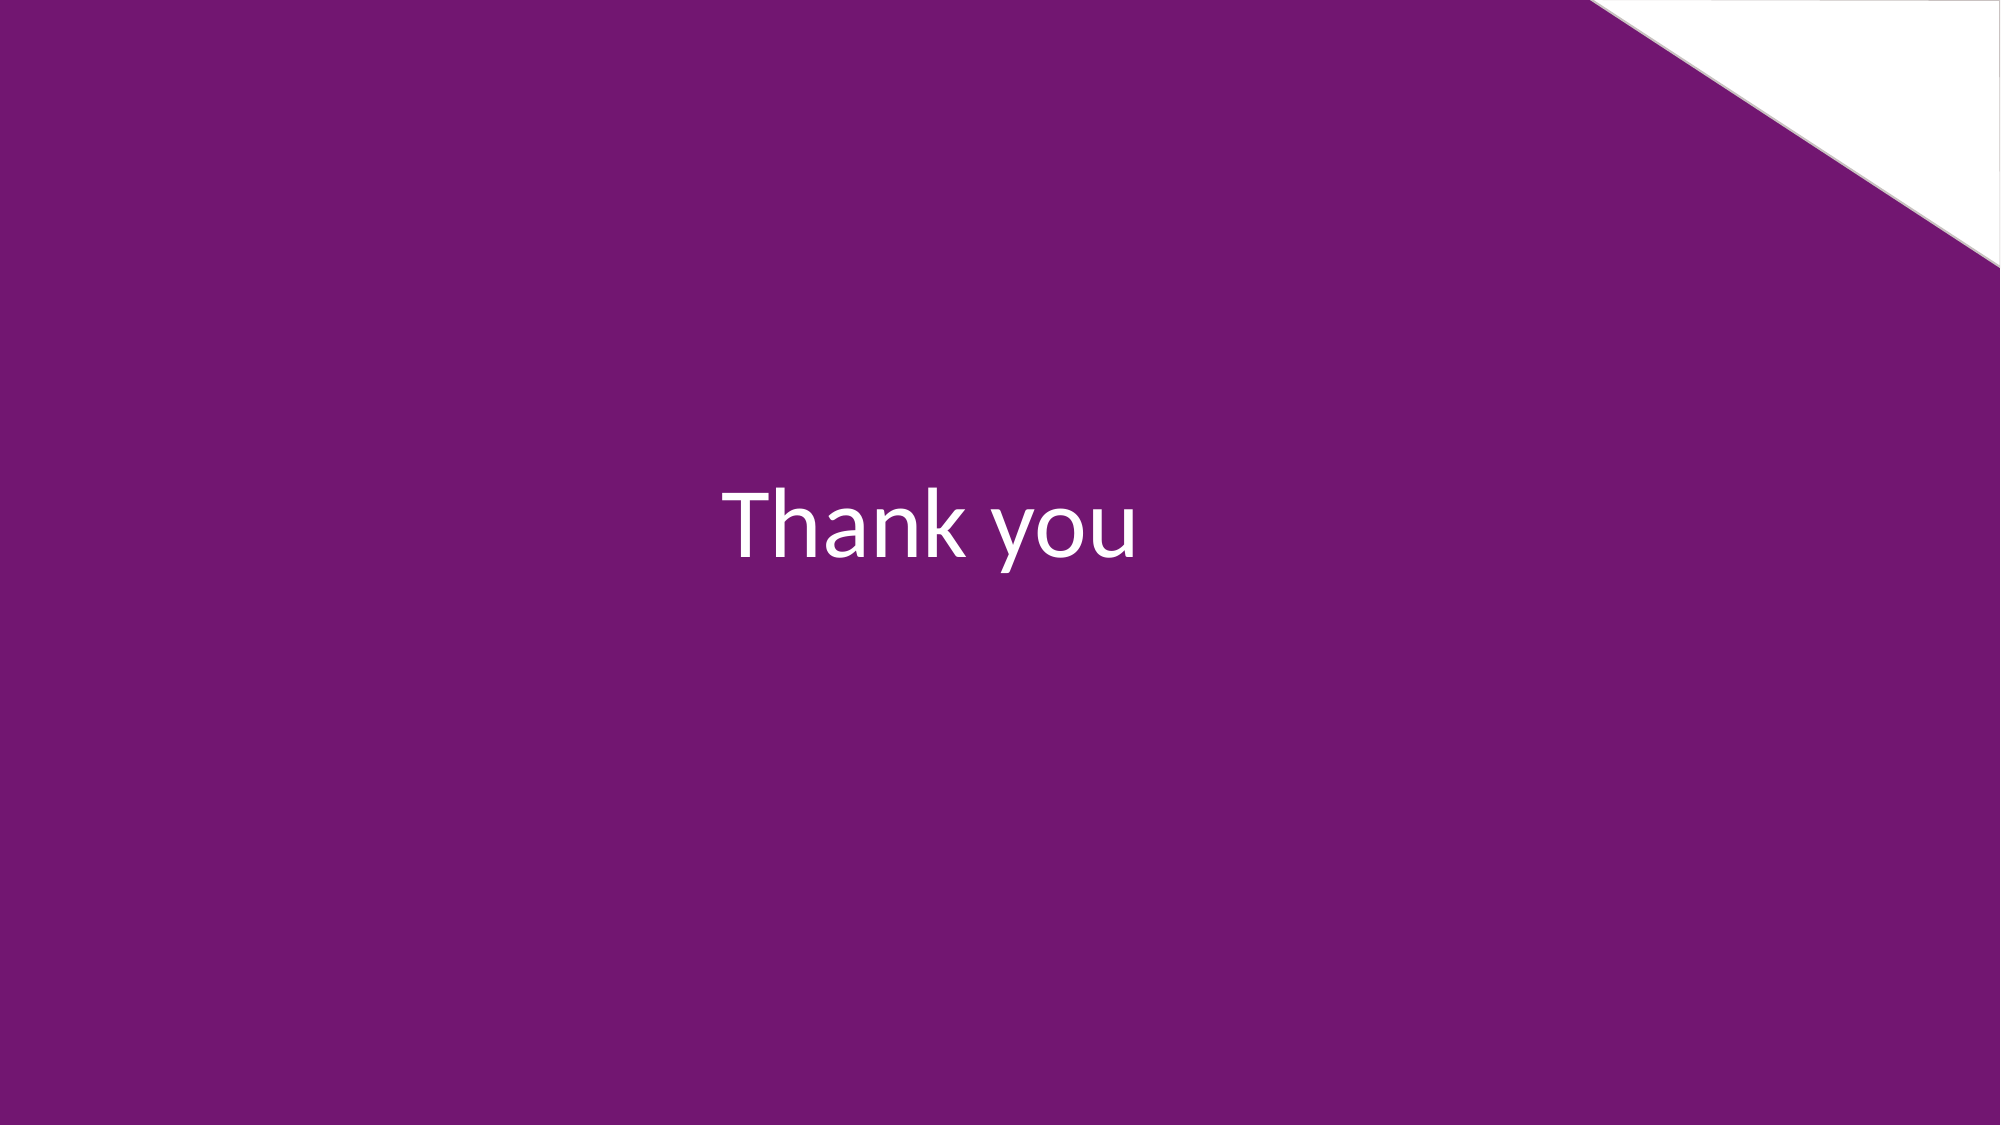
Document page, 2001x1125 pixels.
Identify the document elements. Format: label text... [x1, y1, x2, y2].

text_box Thank you [356, 450, 1505, 825]
